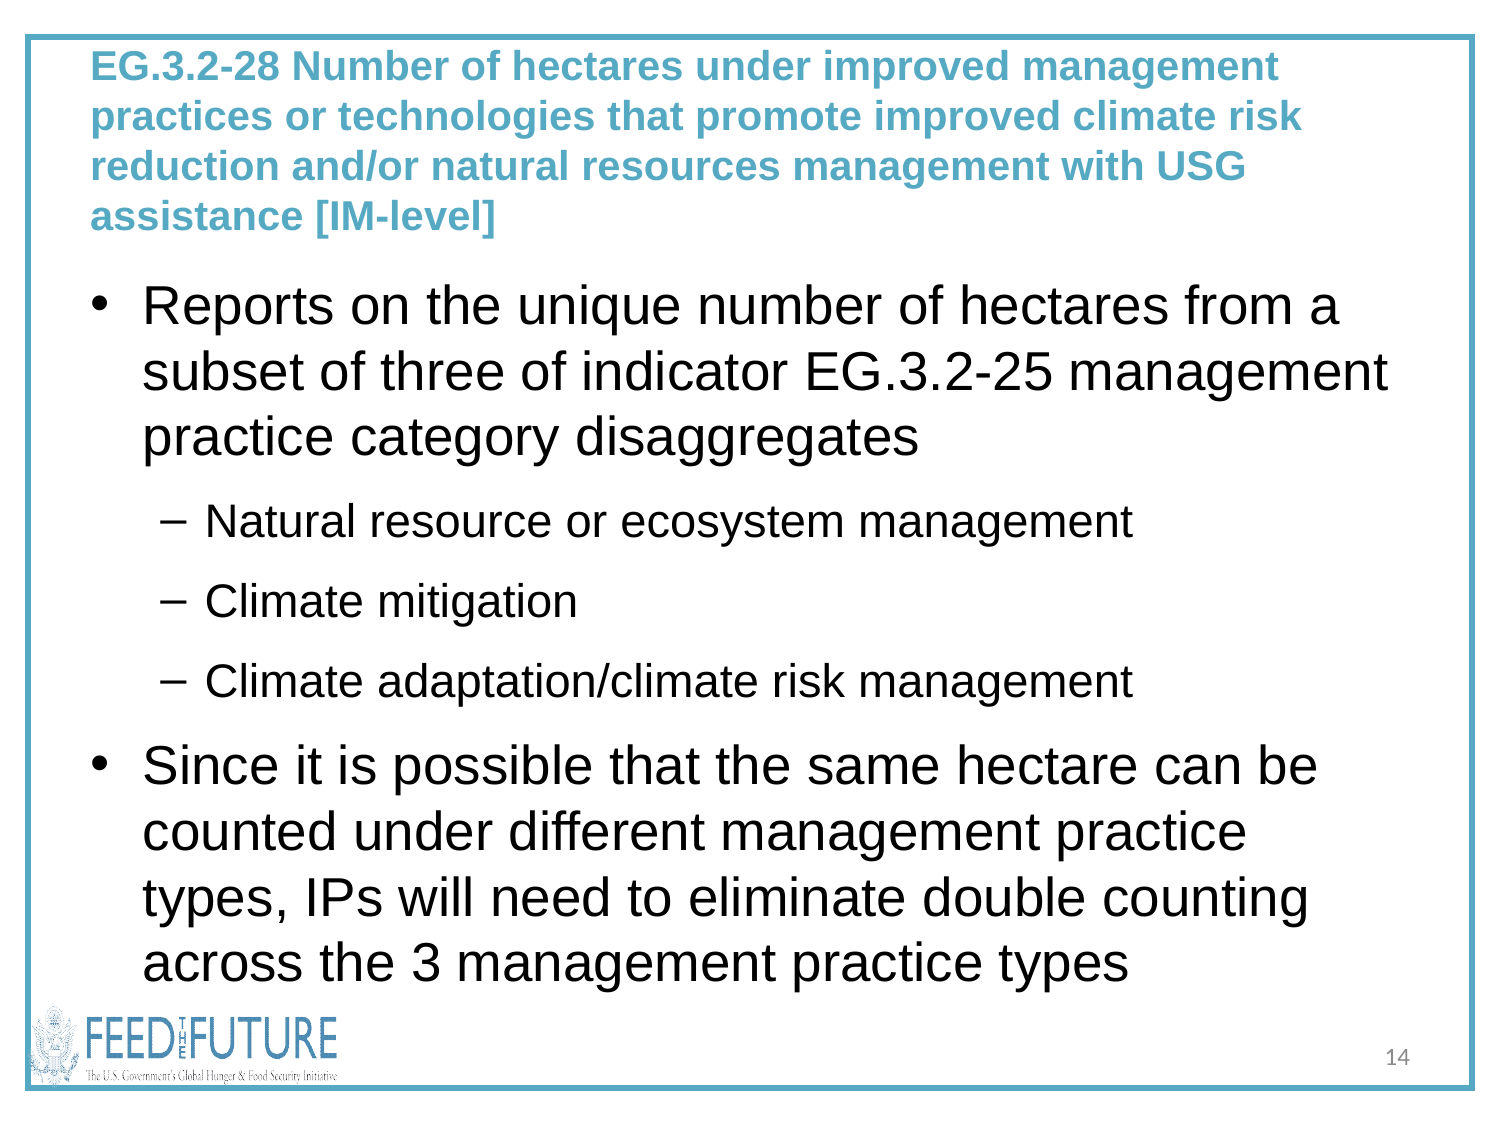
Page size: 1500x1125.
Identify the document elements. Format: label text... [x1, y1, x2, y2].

slide_number 14 [1074, 1025, 1425, 1085]
list Reports on the unique number of hectares from a subset of three of indicator EG.3.2-25 management practice category disaggregates Natural resource or ecosystem management Climate mitigation Climate adaptation/climate risk management Since it is possible that the same hectare can be counted under different management practice types, IPs will need to eliminate double counting across the 3 management practice types [75, 262, 1425, 1005]
title EG.3.2-28 Number of hectares under improved management practices or technologies that promote improved climate risk reduction and/or natural resources management with USG assistance [IM-level] [75, 45, 1425, 233]
picture [28, 1006, 337, 1088]
